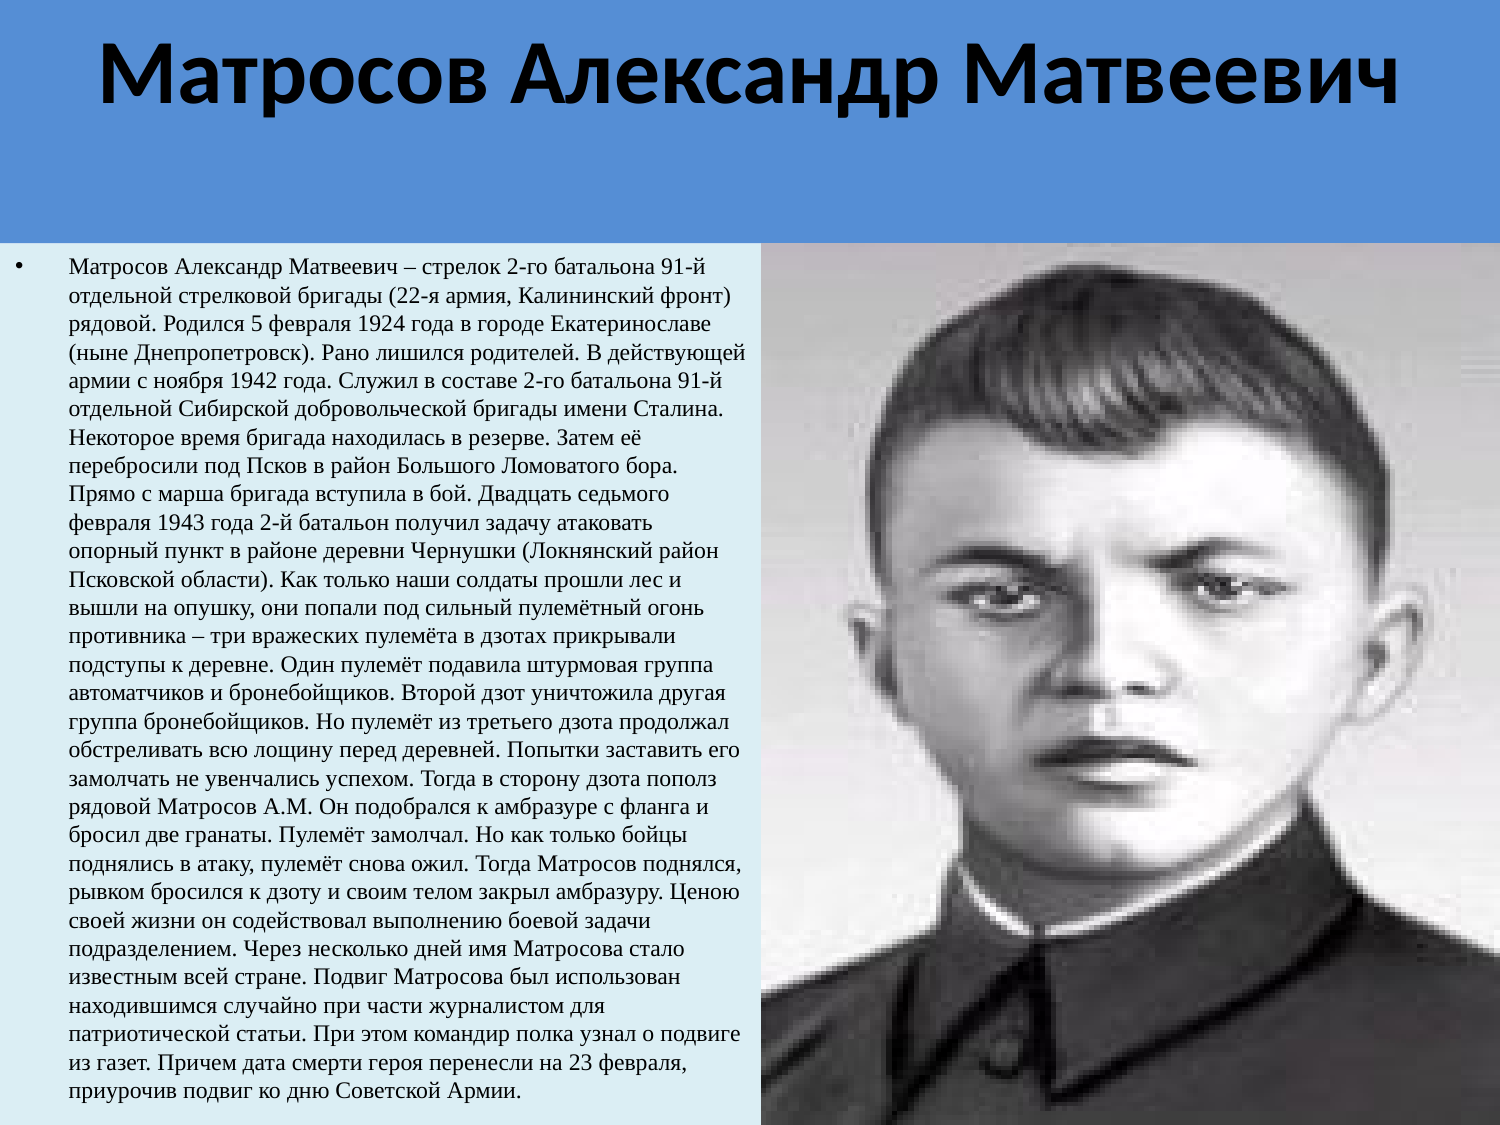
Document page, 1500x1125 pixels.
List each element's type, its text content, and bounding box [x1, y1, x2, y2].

title Матросов Александр Матвеевич [0, 0, 1500, 243]
list Матросов Александр Матвеевич – стрелок 2-го батальона 91-й отдельной стрелковой бригады (22-я армия, Калининский фронт) рядовой. Родился 5 февраля 1924 года в городе Екатеринославе (ныне Днепропетровск). Рано лишился родителей. В действующей армии с ноября 1942 года. Служил в составе 2-го батальона 91-й отдельной Сибирской добровольческой бригады имени Сталина. Некоторое время бригада находилась в резерве. Затем её перебросили под Псков в район Большого Ломоватого бора. Прямо с марша бригада вступила в бой. Двадцать седьмого февраля 1943 года 2-й батальон получил задачу атаковать опорный пункт в районе деревни Чернушки (Локнянский район Псковской области). Как только наши солдаты прошли лес и вышли на опушку, они попали под сильный пулемётный огонь противника – три вражеских пулемёта в дзотах прикрывали подступы к деревне. Один пулемёт подавила штурмовая группа автоматчиков и бронебойщиков. Второй дзот уничтожила другая группа бронебойщиков. Но пулемёт из третьего дзота продолжал обстреливать всю лощину перед деревней. Попытки заставить его замолчать не увенчались успехом. Тогда в сторону дзота пополз рядовой Матросов А.М. Он подобрался к амбразуре с фланга и бросил две гранаты. Пулемёт замолчал. Но как только бойцы поднялись в атаку, пулемёт снова ожил. Тогда Матросов поднялся, рывком бросился к дзоту и своим телом закрыл амбразуру. Ценою своей жизни он содействовал выполнению боевой задачи подразделением. Через несколько дней имя Матросова стало известным всей стране. Подвиг Матросова был использован находившимся случайно при части журналистом для патриотической статьи. При этом командир полка узнал о подвиге из газет. Причем дата смерти героя перенесли на 23 февраля, приурочив подвиг ко дню Советской Армии. [0, 243, 759, 1125]
picture [761, 243, 1500, 1125]
